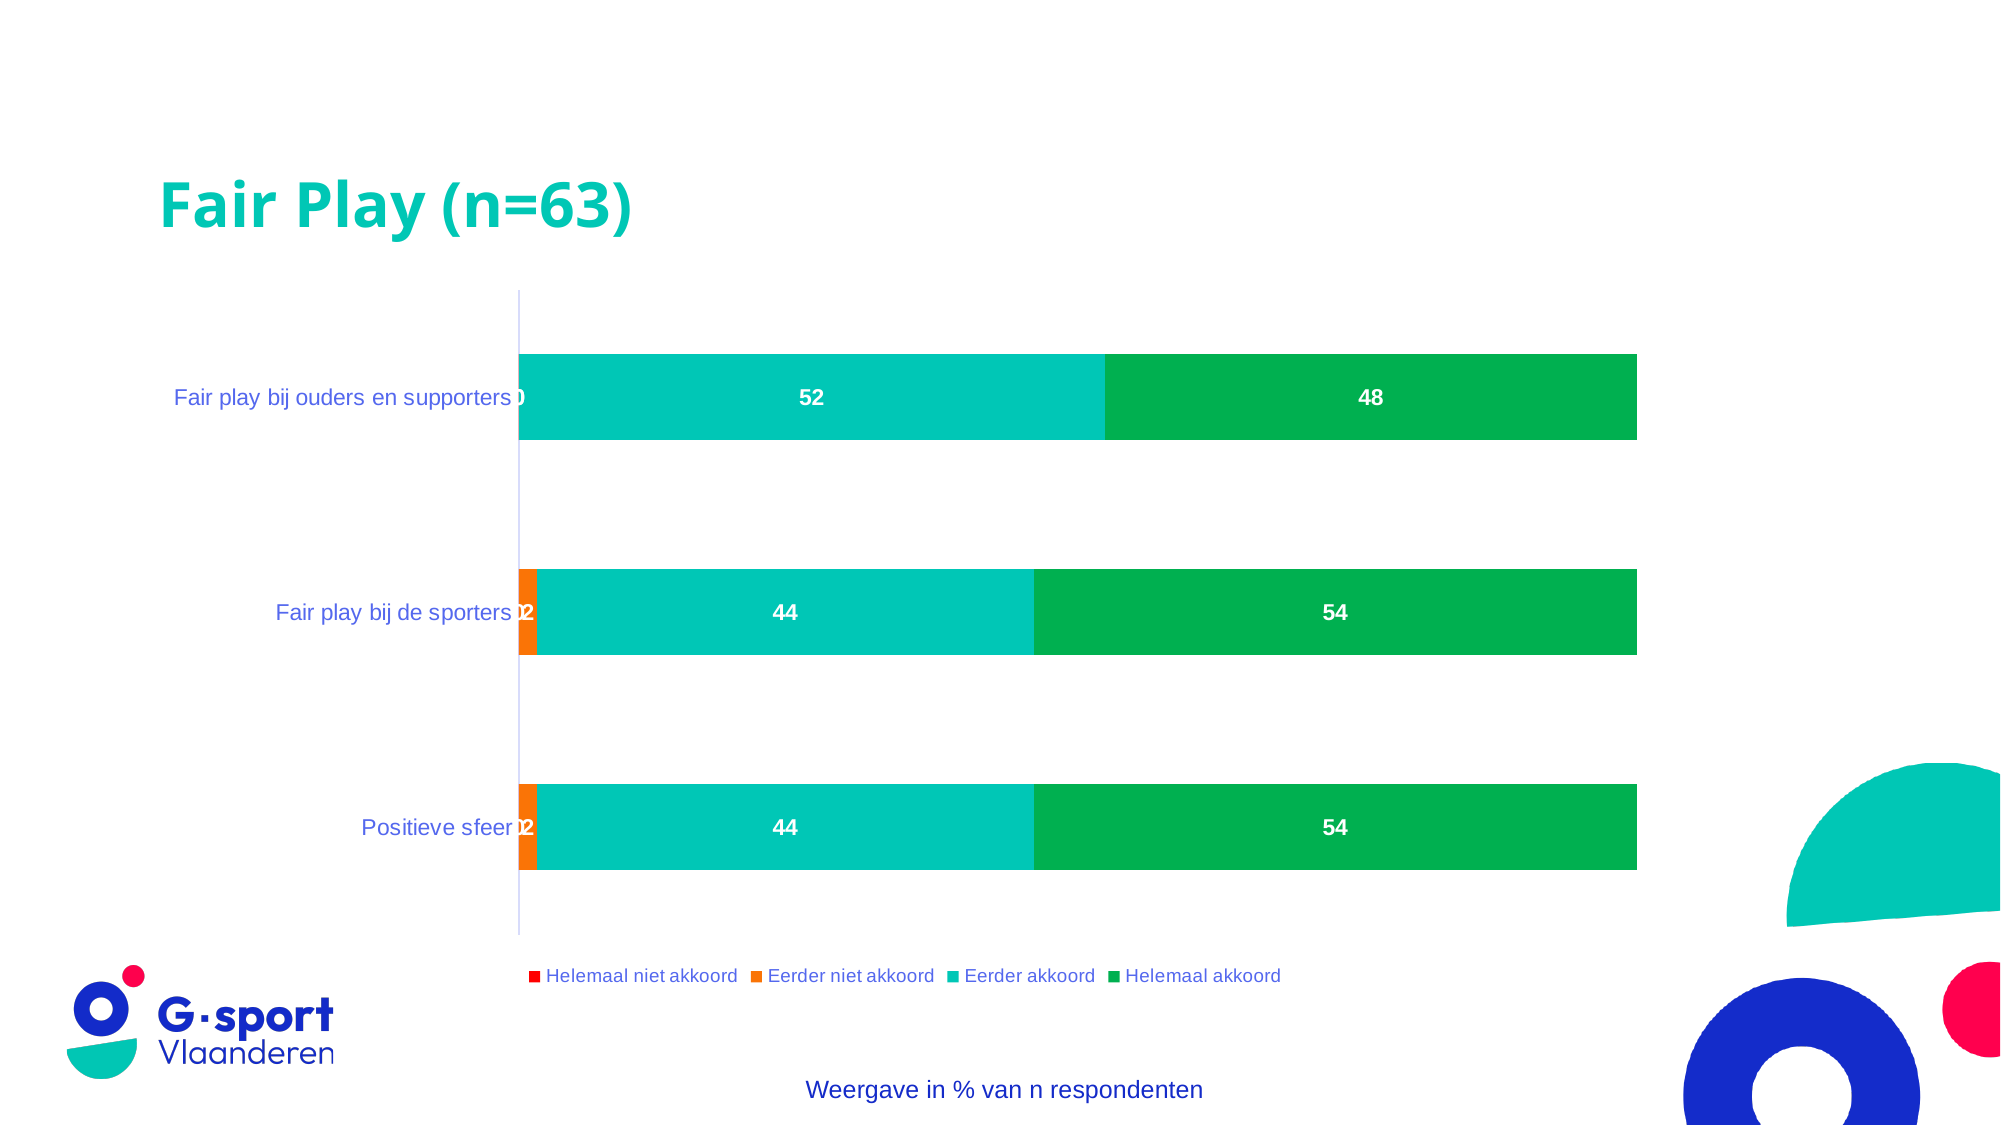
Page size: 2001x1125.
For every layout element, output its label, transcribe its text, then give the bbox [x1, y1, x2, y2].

title Fair Play (n=63) [143, 87, 1668, 249]
text_box Weergave in % van n respondenten [790, 1066, 1220, 1112]
chart [143, 275, 1668, 994]
